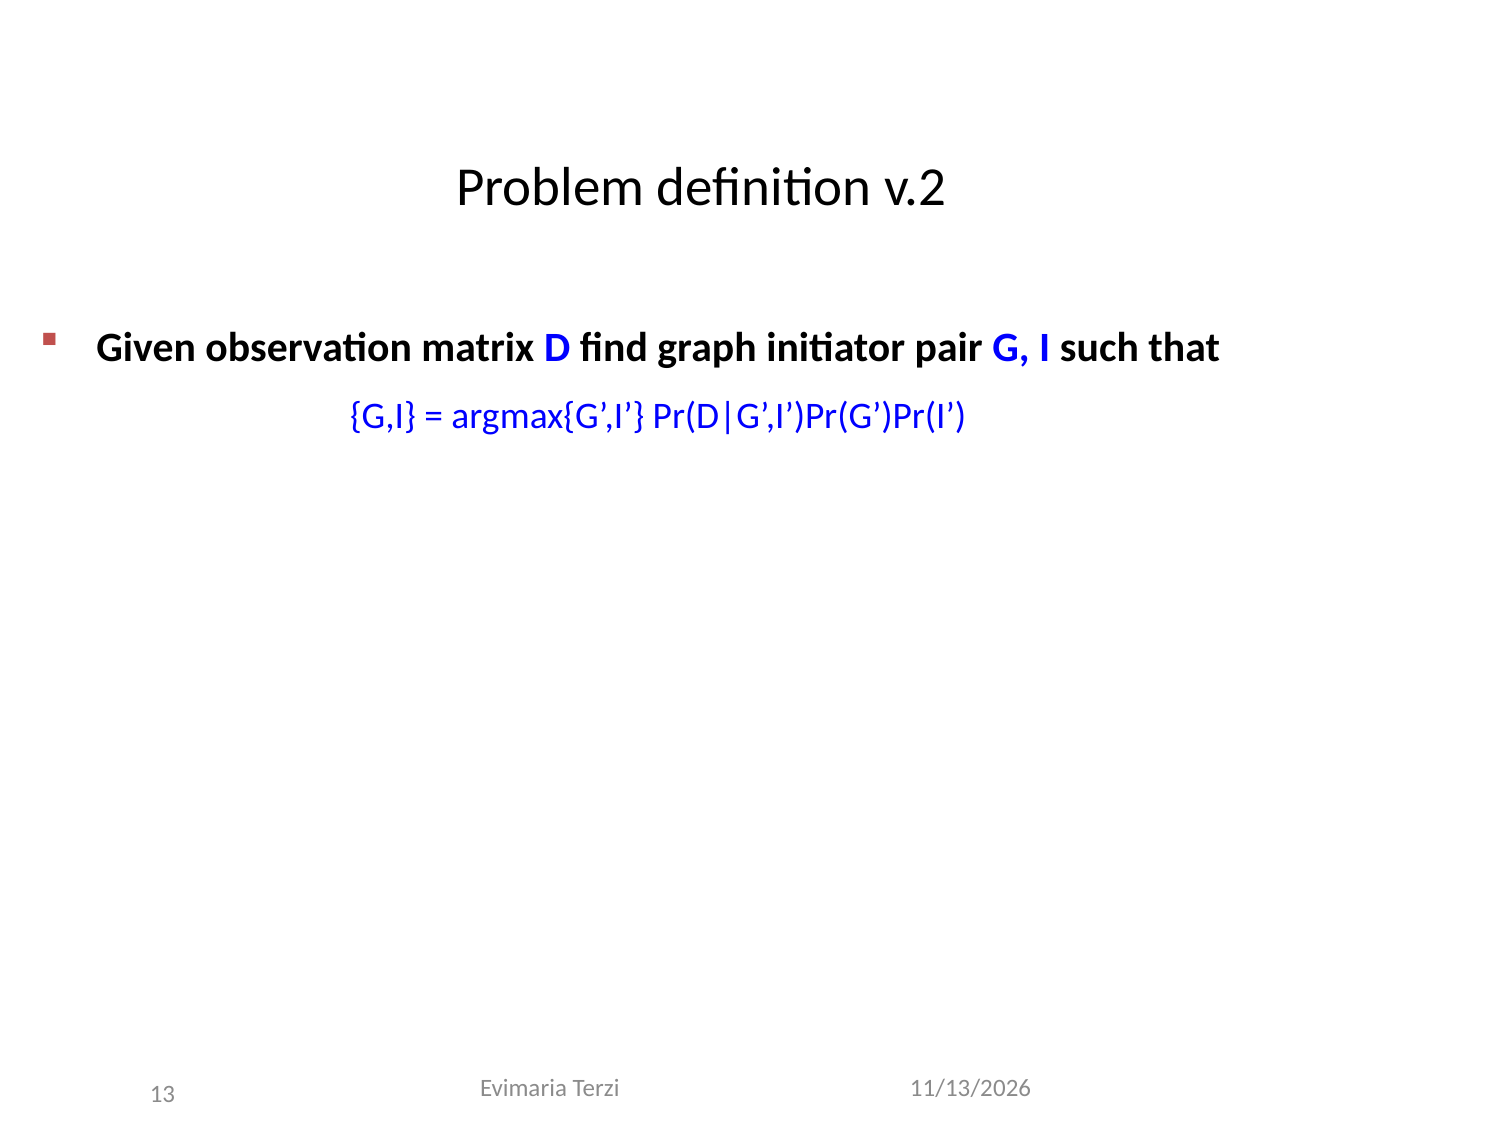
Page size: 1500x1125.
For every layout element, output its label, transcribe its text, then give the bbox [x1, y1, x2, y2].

slide_number 13 [25, 1066, 191, 1119]
footer Evimaria Terzi [237, 1066, 863, 1107]
title Problem definition v.2 [25, 142, 1378, 225]
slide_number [895, 1066, 1215, 1107]
text_box Given observation matrix D find graph initiator pair G, I such that {G,I} = argmax{G’,I’} Pr(D|G’,I’)Pr(G’)Pr(I’) [24, 312, 1425, 488]
